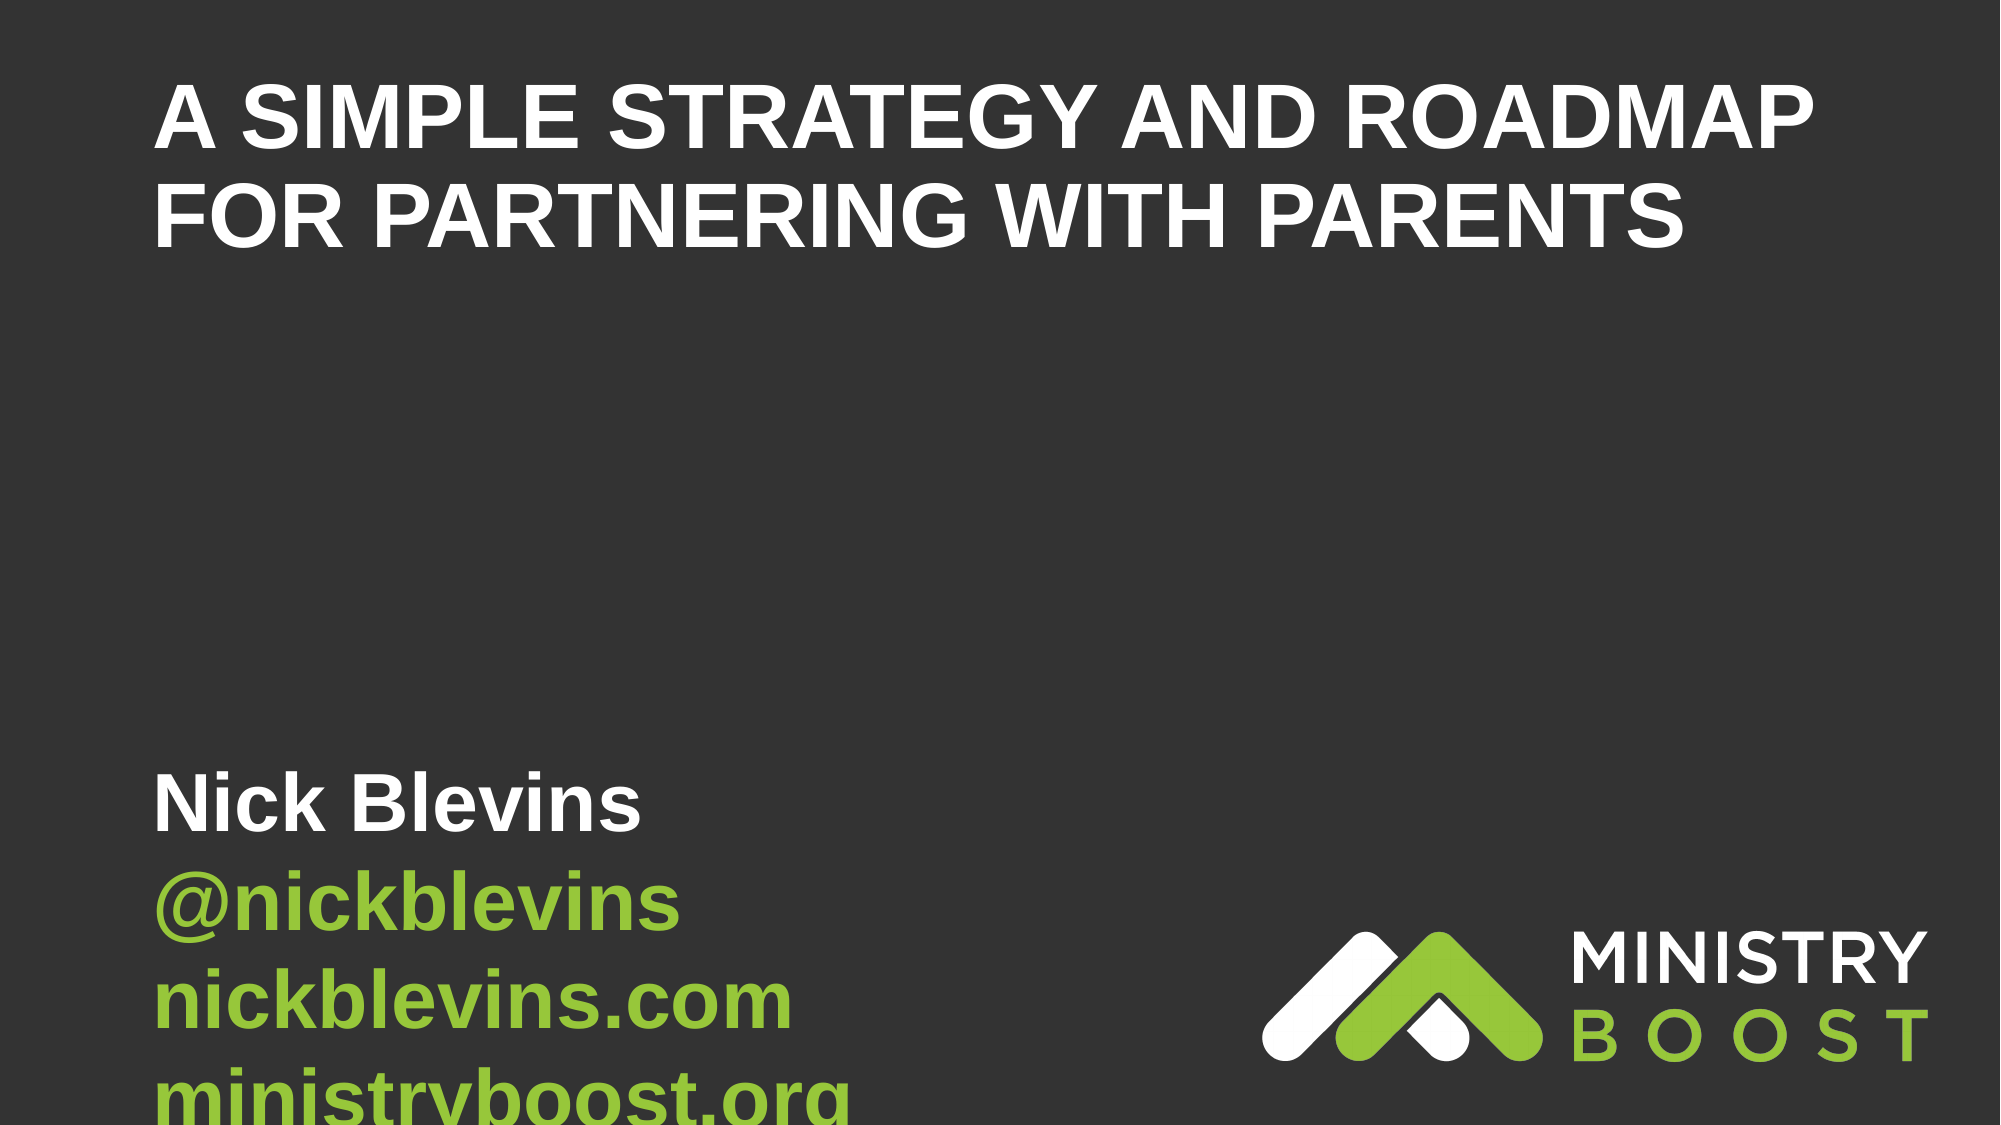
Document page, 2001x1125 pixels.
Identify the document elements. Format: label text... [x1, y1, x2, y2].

picture [1254, 923, 1941, 1068]
list Nick Blevins @nickblevins nickblevins.com ministryboost.org [137, 444, 1863, 1125]
title A simple strategy and roadmap for partnering with parents [137, 59, 1863, 278]
